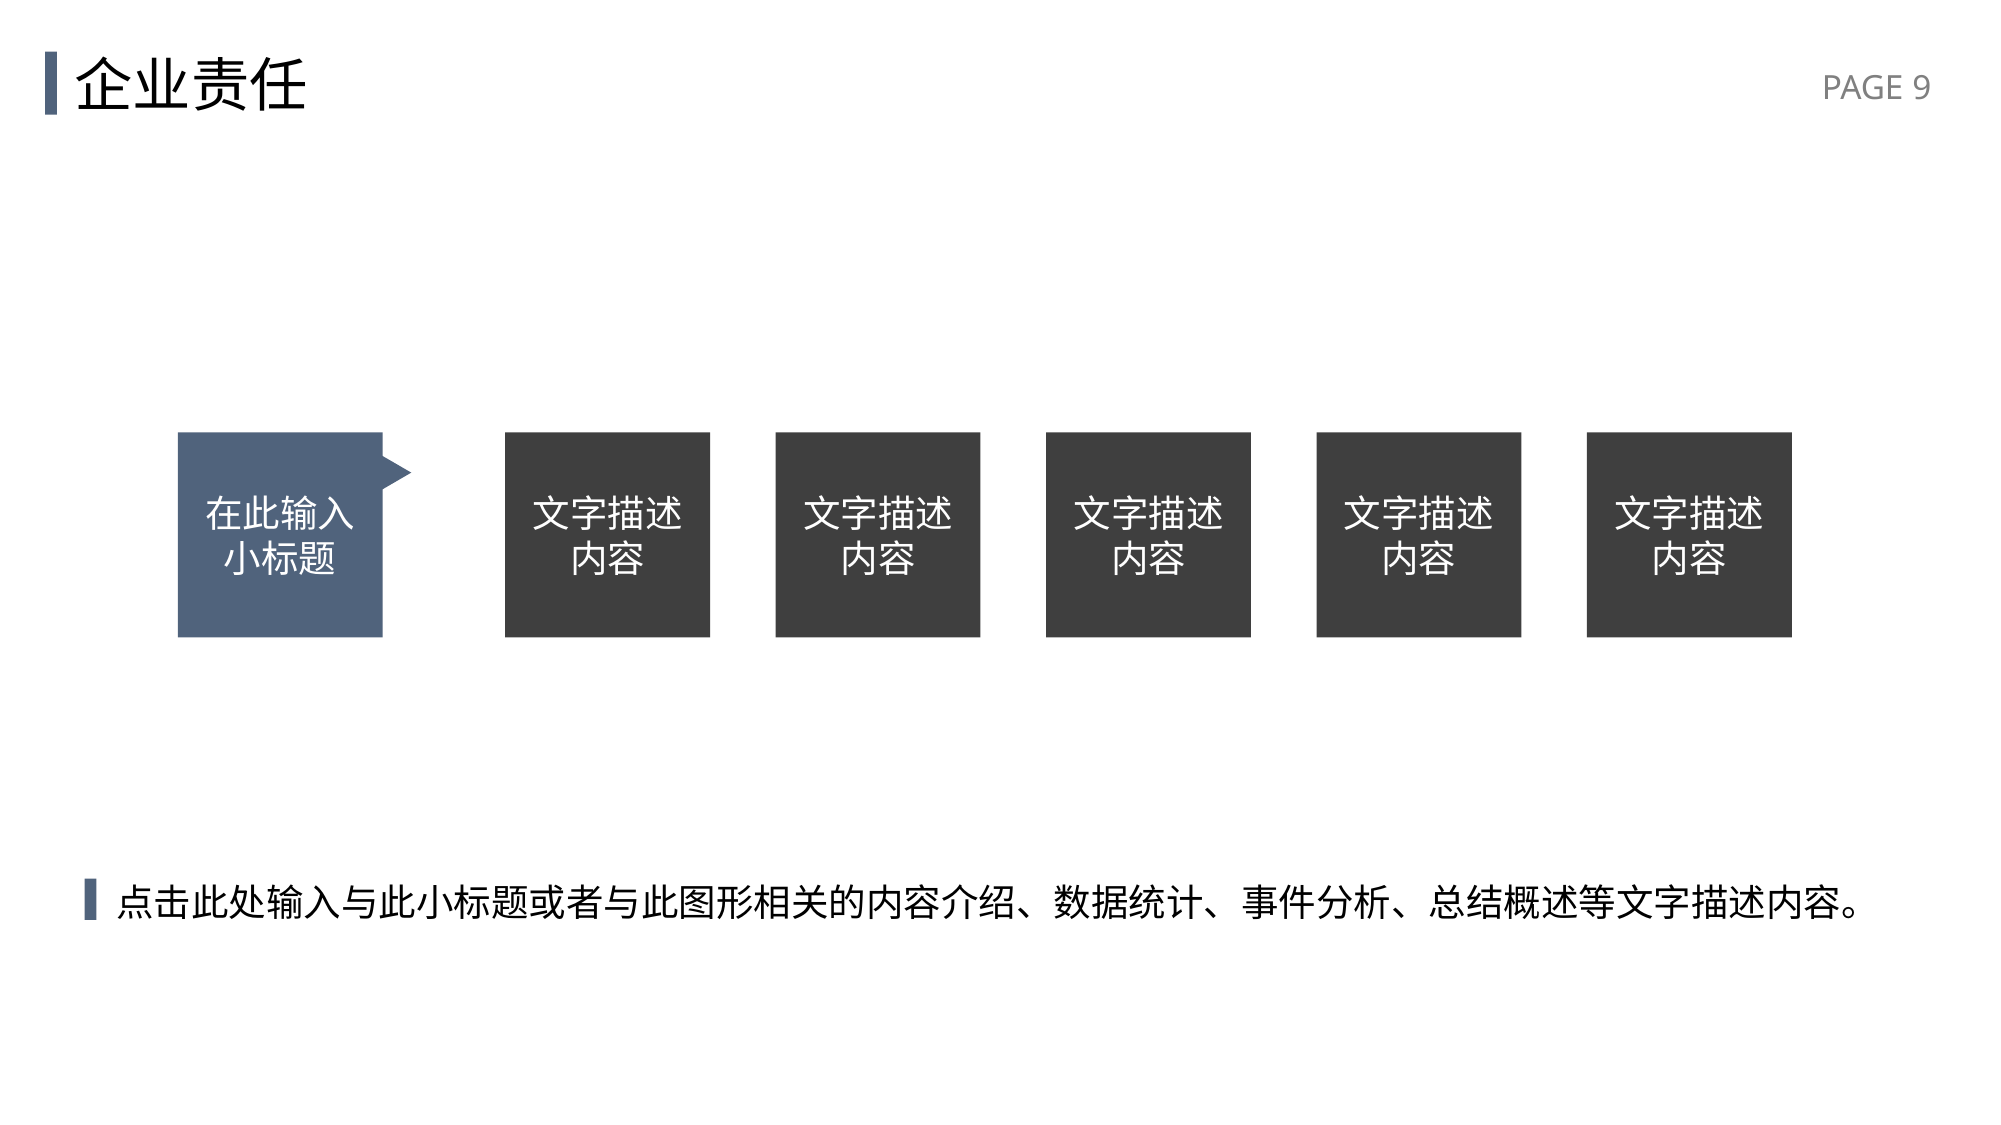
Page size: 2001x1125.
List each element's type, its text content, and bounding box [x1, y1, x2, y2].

text_box [84, 877, 98, 921]
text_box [177, 432, 412, 638]
text_box 点击此处输入与此小标题或者与此图形相关的内容介绍、数据统计、事件分析、总结概述等文字描述内容。 [101, 872, 1947, 932]
text_box 文字描述内容 [504, 431, 711, 638]
text_box 文字描述内容 [775, 431, 982, 638]
text_box 文字描述内容 [1045, 431, 1252, 638]
title 企业责任 [59, 40, 522, 126]
text_box 文字描述内容 [1315, 431, 1522, 638]
text_box 文字描述内容 [1586, 431, 1793, 638]
